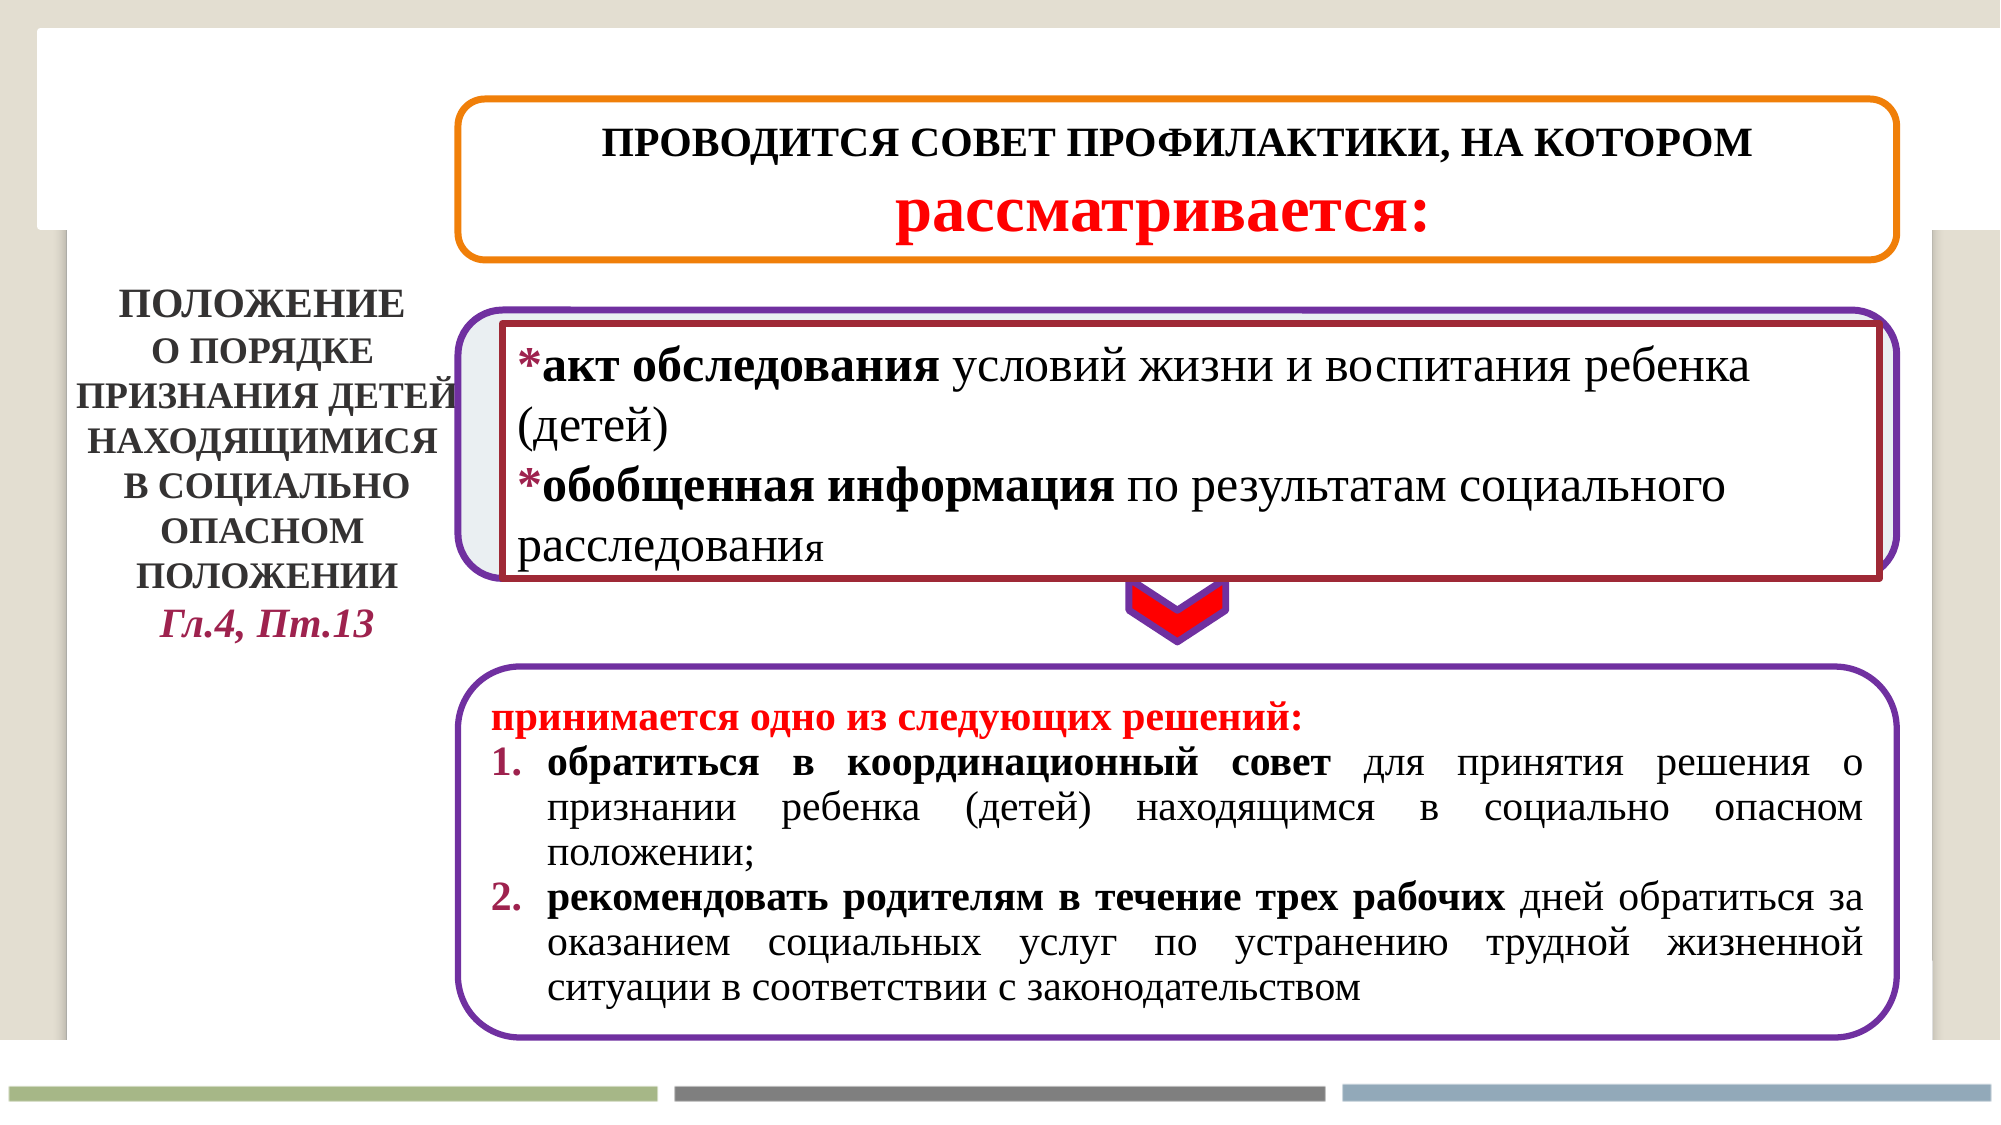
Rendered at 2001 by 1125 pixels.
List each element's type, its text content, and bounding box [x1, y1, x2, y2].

text_box [37, 28, 2000, 230]
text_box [457, 98, 1897, 1038]
text_box Положение о порядке признания детей находящимися в социально опасном положении Гл.4, Пт.13 [8, 268, 450, 654]
picture [0, 1039, 2000, 1125]
